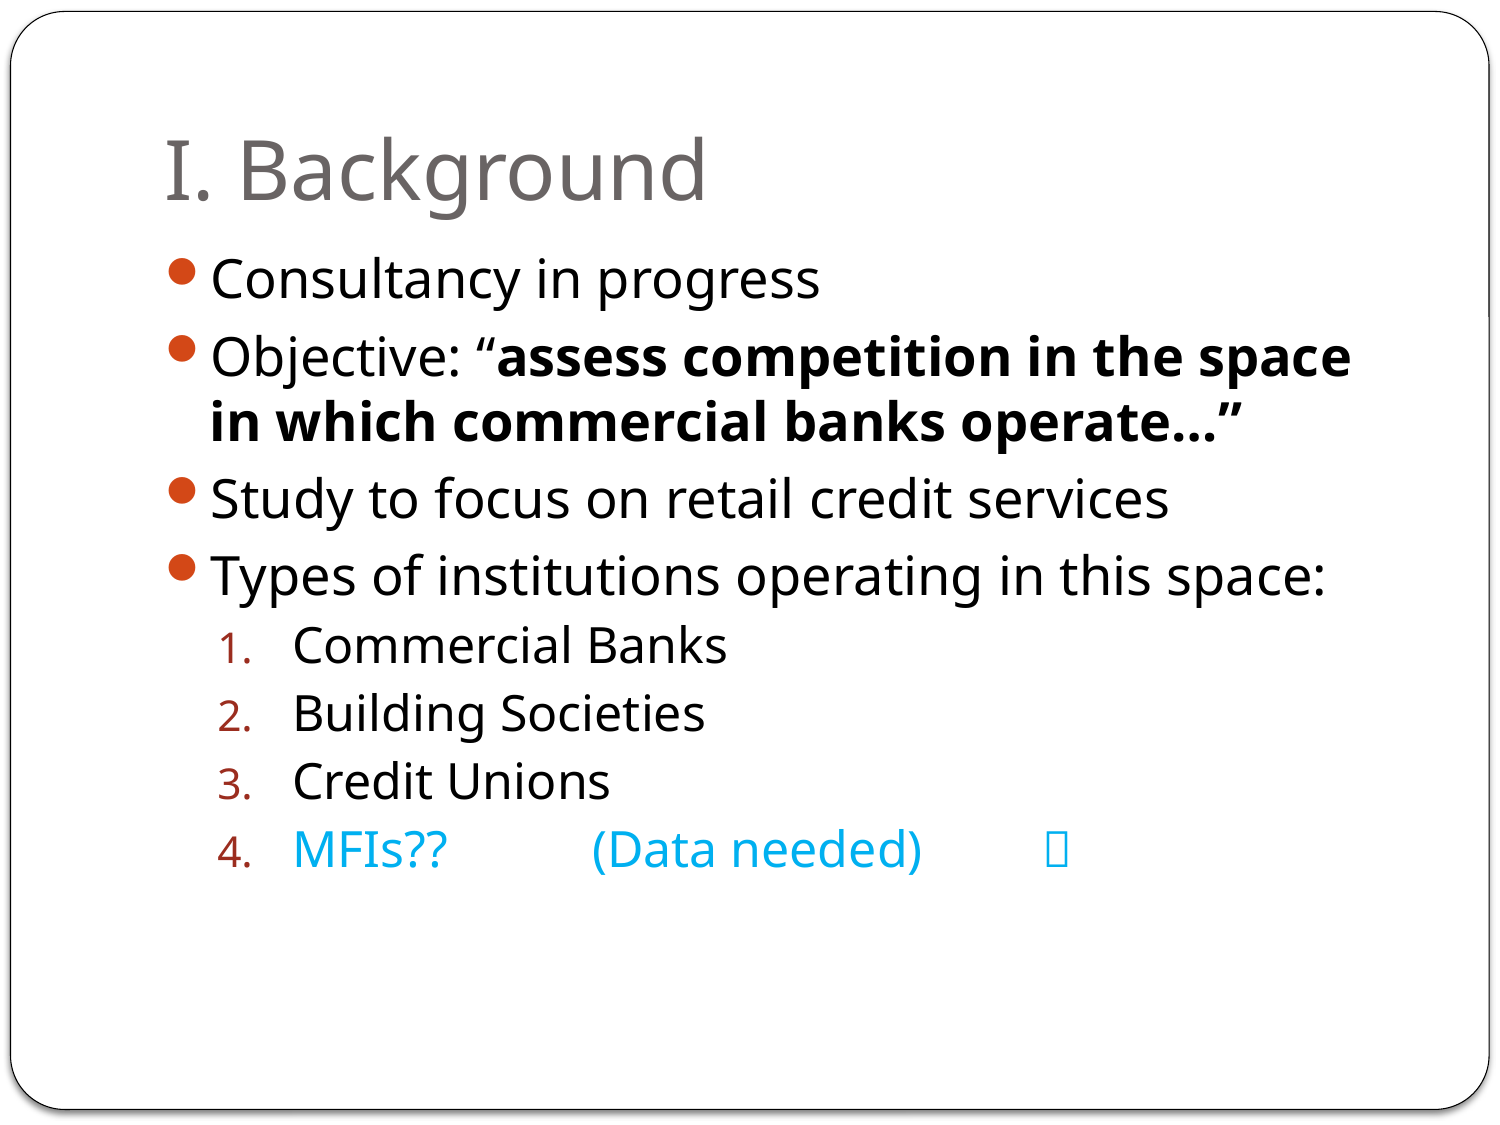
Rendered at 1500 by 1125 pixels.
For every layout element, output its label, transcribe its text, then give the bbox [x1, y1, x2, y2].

list Consultancy in progress Objective: “assess competition in the space in which commercial banks operate…” Study to focus on retail credit services Types of institutions operating in this space: Commercial Banks Building Societies Credit Unions MFIs?? (Data needed)  [150, 237, 1425, 988]
title I. Background [150, 45, 1425, 233]
